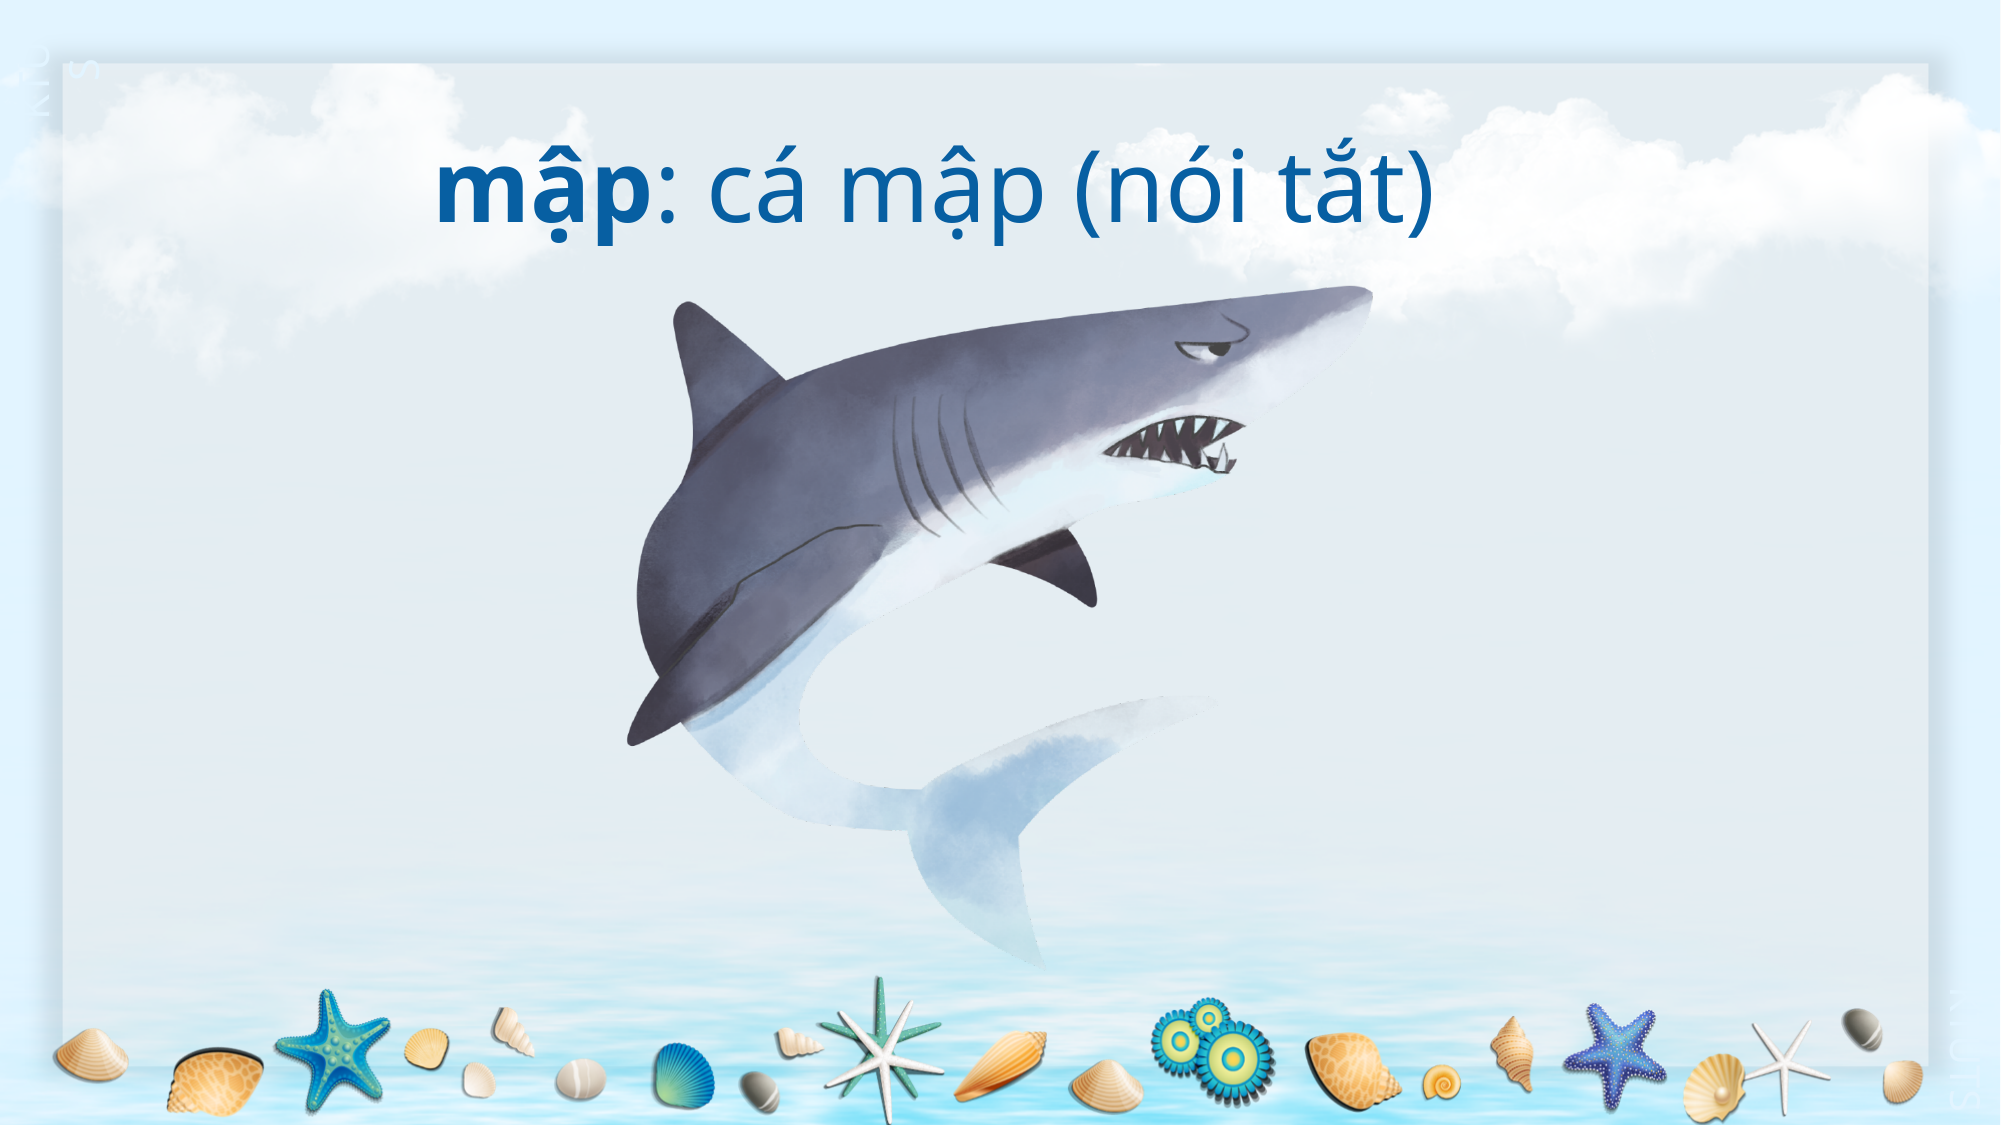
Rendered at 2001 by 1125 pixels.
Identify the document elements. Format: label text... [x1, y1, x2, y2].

picture [0, 0, 2001, 1125]
text_box mập: cá mập (nói tắt) [417, 128, 1583, 347]
